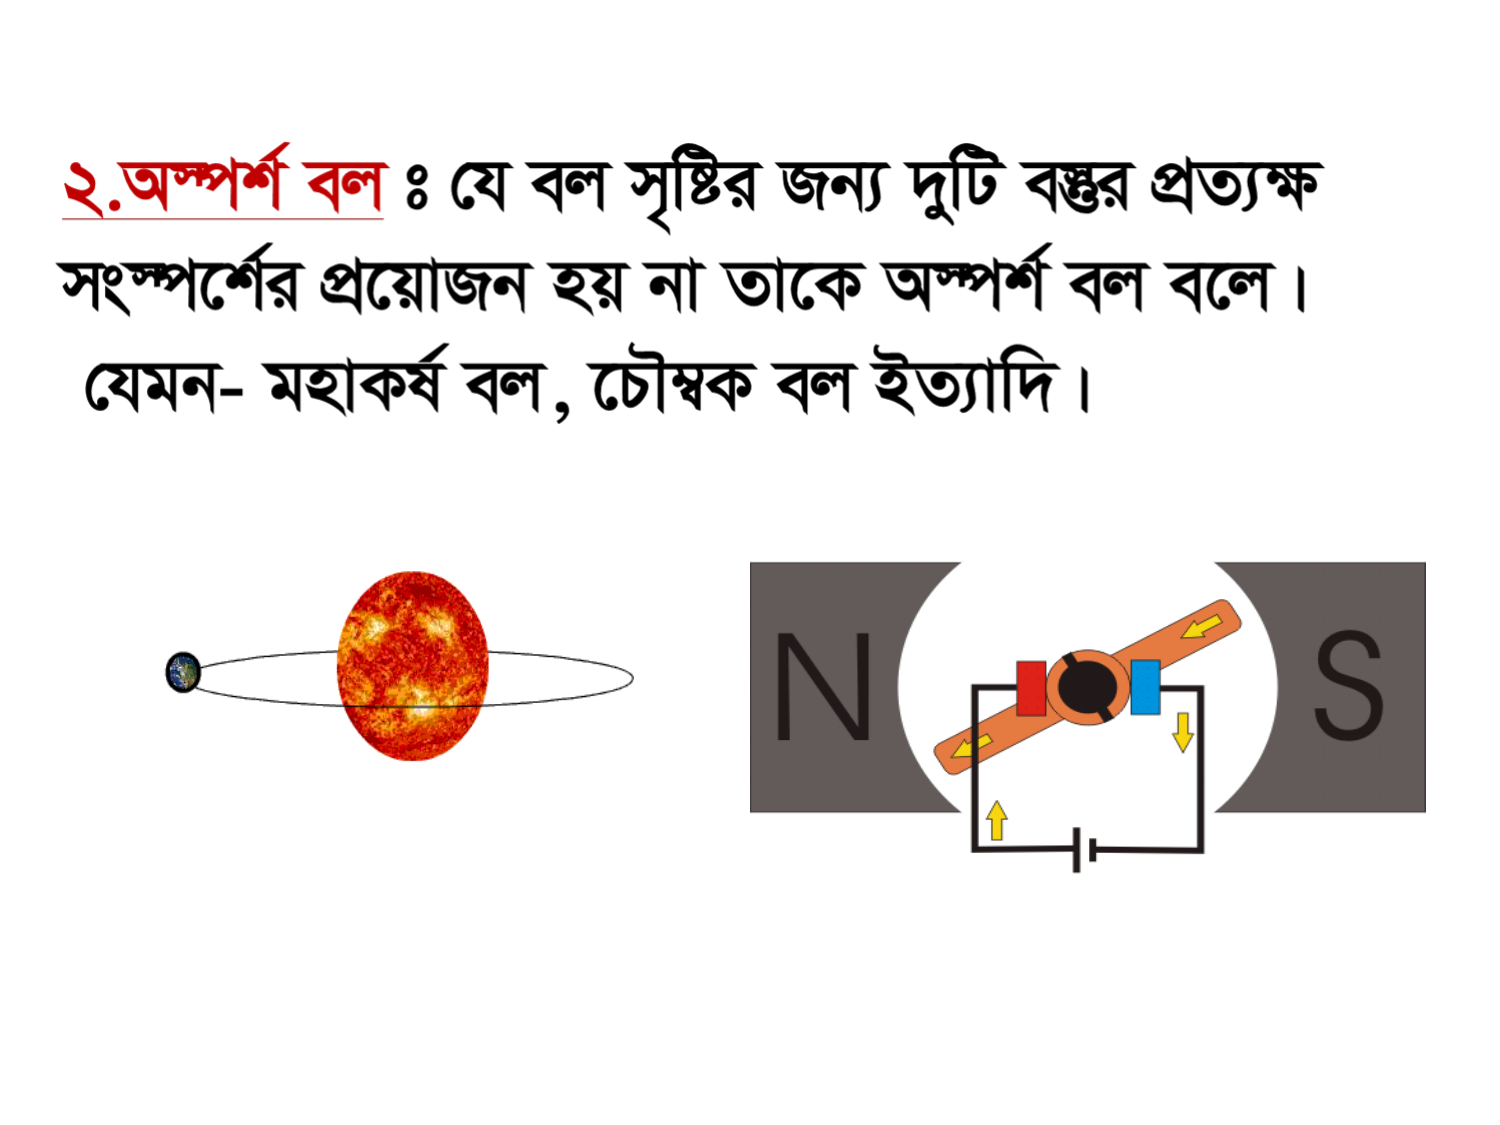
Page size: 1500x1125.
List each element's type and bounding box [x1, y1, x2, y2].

picture [12, 112, 1488, 1017]
